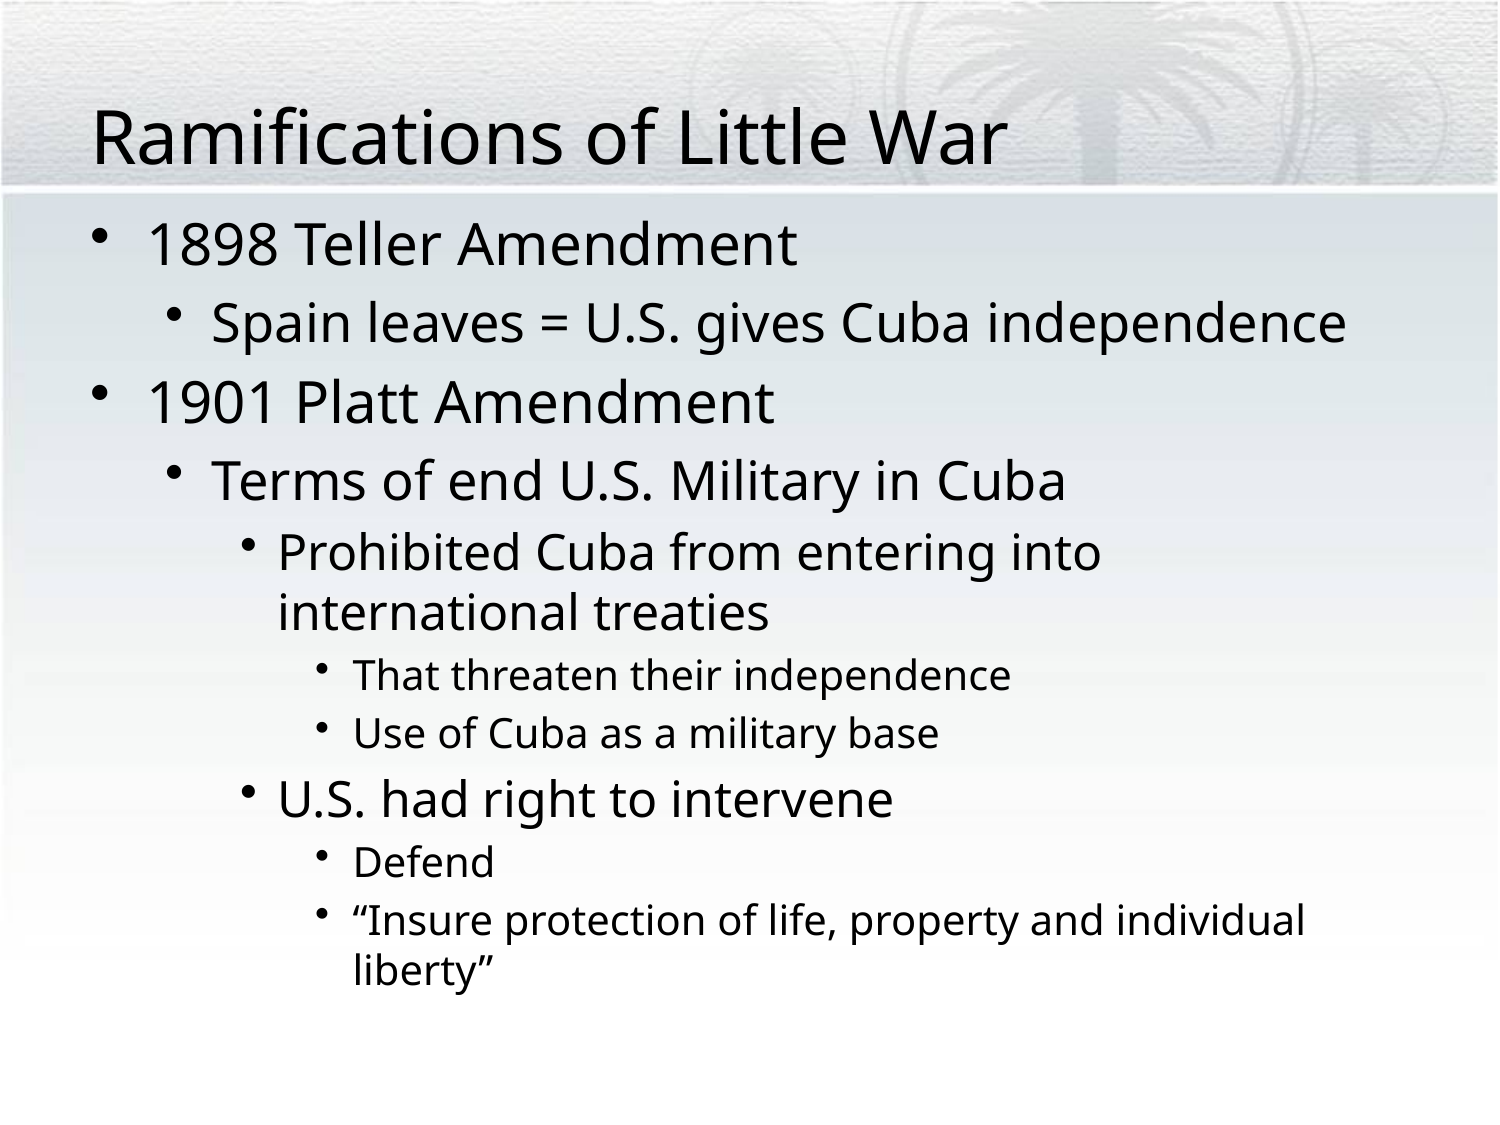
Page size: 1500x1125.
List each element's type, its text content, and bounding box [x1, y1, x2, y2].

list 1898 Teller Amendment Spain leaves = U.S. gives Cuba independence 1901 Platt Amendment Terms of end U.S. Military in Cuba Prohibited Cuba from entering into international treaties That threaten their independence Use of Cuba as a military base U.S. had right to intervene Defend “Insure protection of life, property and individual liberty” [74, 199, 1426, 976]
title Ramifications of Little War [74, 12, 1188, 188]
picture [0, 0, 1500, 1125]
